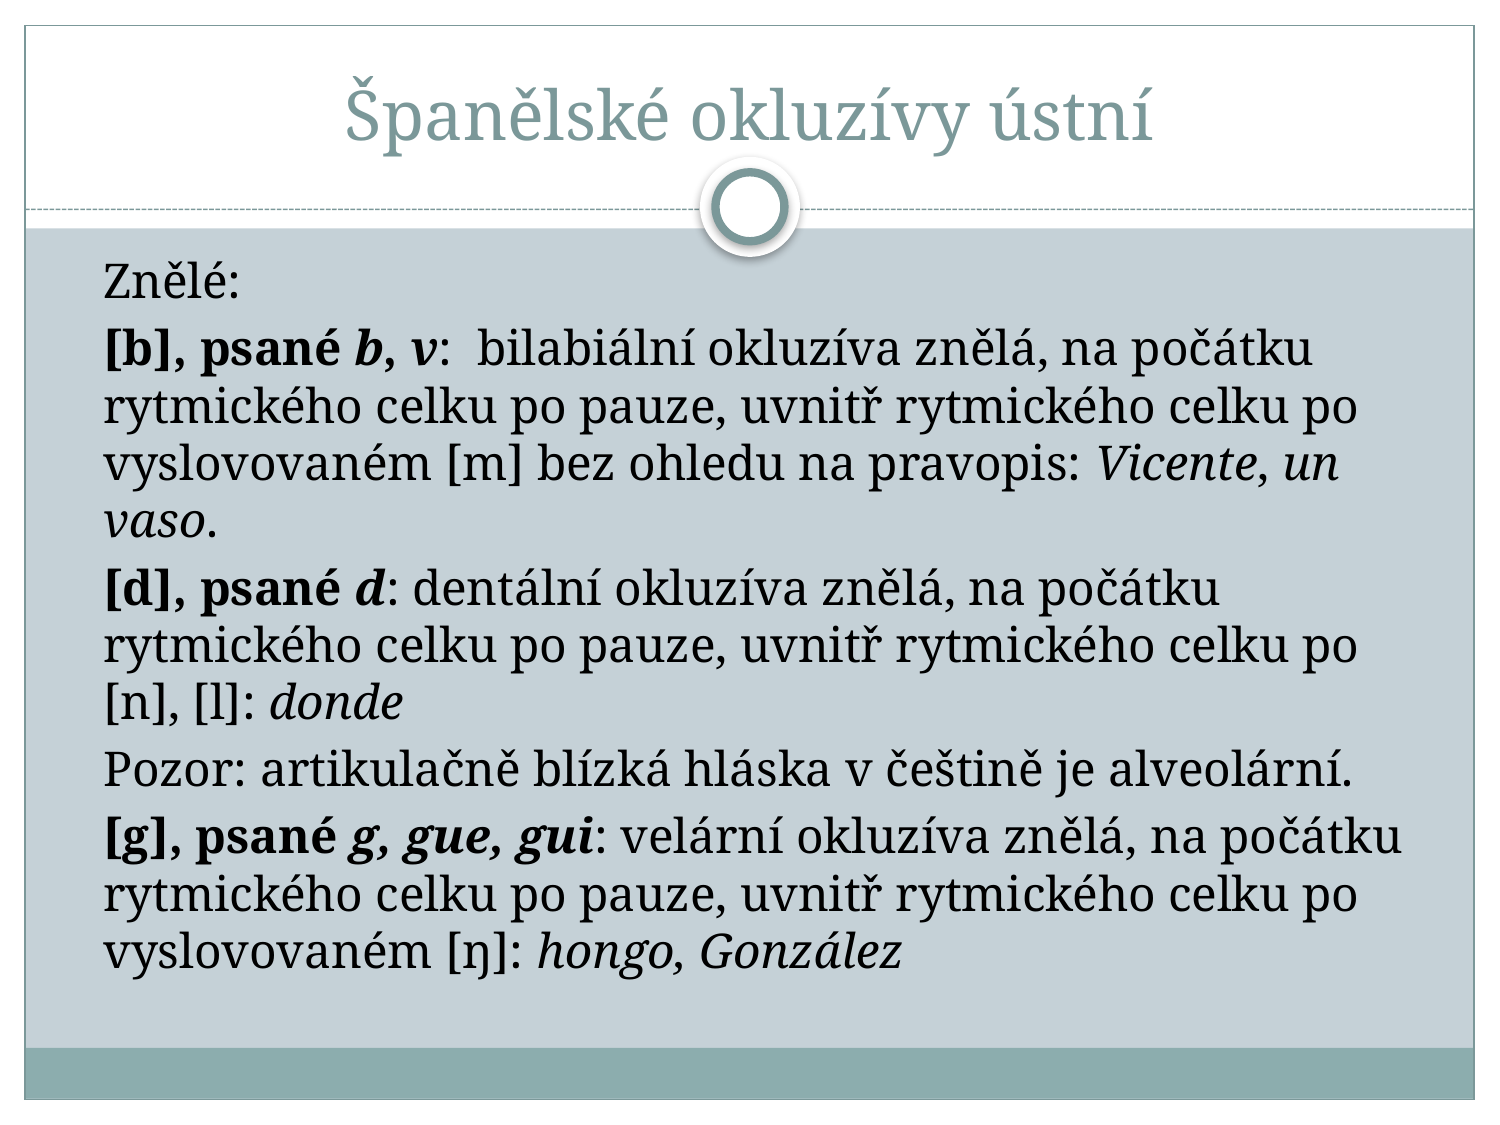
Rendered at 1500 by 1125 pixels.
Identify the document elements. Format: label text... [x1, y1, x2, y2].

title Španělské okluzívy ústní [49, 37, 1450, 162]
list Znělé: [b], psané b, v: bilabiální okluzíva znělá, na počátku rytmického celku po pauze, uvnitř rytmického celku po vyslovovaném [m] bez ohledu na pravopis: Vicente, un vaso. [d], psané d: dentální okluzíva znělá, na počátku rytmického celku po pauze, uvnitř rytmického celku po [n], [l]: donde Pozor: artikulačně blízká hláska v češtině je alveolární. [g], psané g, gue, gui: velární okluzíva znělá, na počátku rytmického celku po pauze, uvnitř rytmického celku po vyslovovaném [ŋ]: hongo, González [88, 243, 1439, 986]
